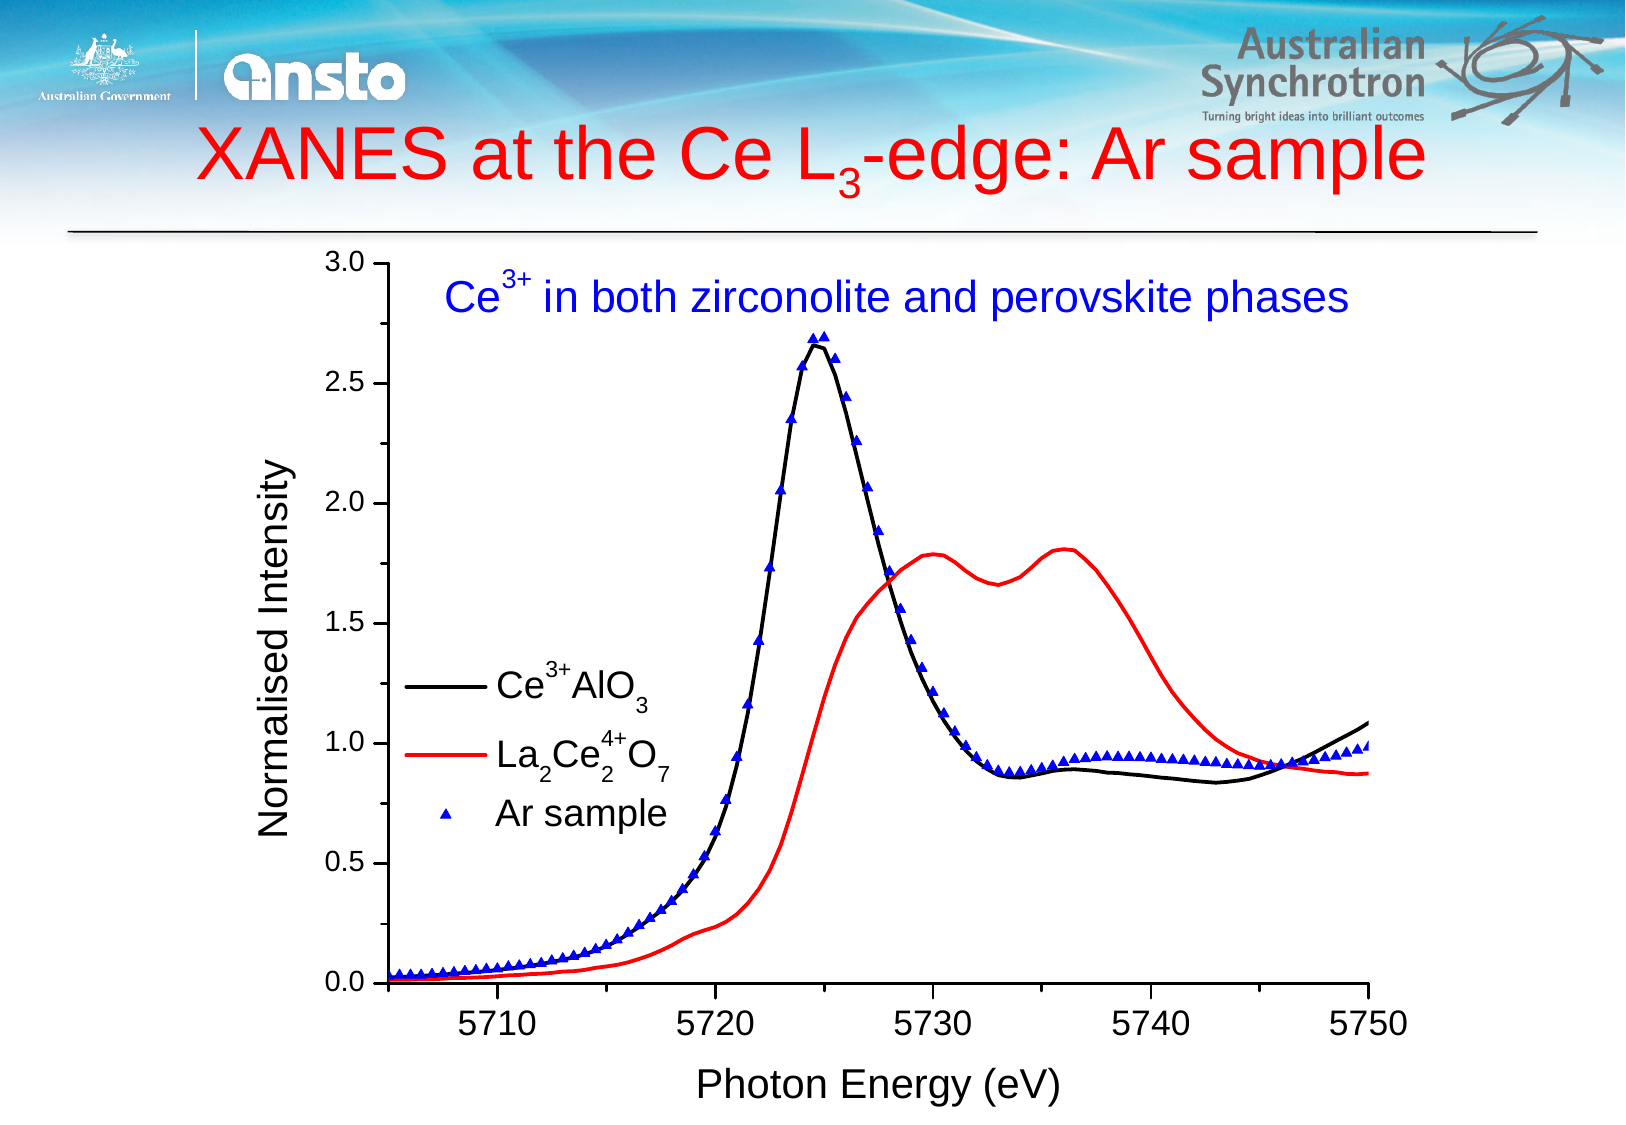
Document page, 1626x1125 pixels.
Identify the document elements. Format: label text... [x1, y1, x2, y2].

title XANES at the Ce L3-edge: Ar sample [0, 113, 1625, 302]
picture [0, 231, 1625, 1125]
picture [0, 0, 1625, 113]
